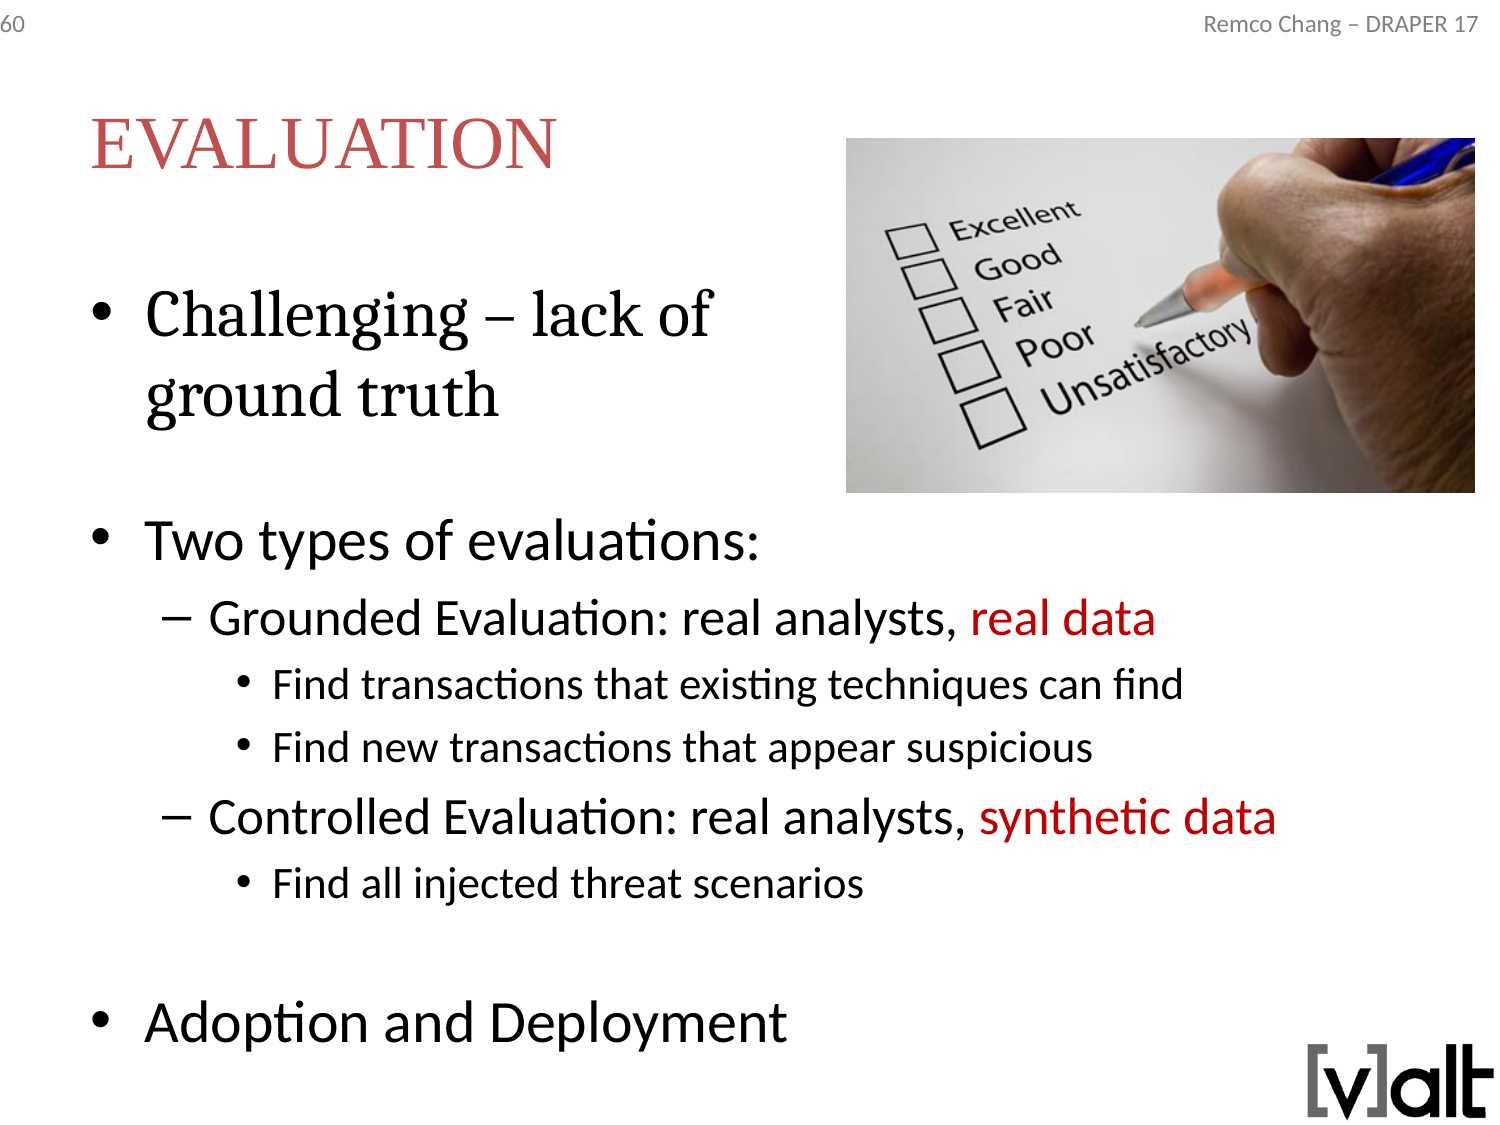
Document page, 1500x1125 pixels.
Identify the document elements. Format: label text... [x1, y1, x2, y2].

picture [845, 138, 1476, 493]
title Evaluation [75, 45, 1425, 233]
list Challenging – lack of ground truth [75, 262, 800, 463]
text_box Two types of evaluations: Grounded Evaluation: real analysts, real data Find transactions that existing techniques can find Find new transactions that appear suspicious Controlled Evaluation: real analysts, synthetic data Find all injected threat scenarios Adoption and Deployment [75, 492, 1475, 1063]
picture [1299, 1034, 1500, 1125]
